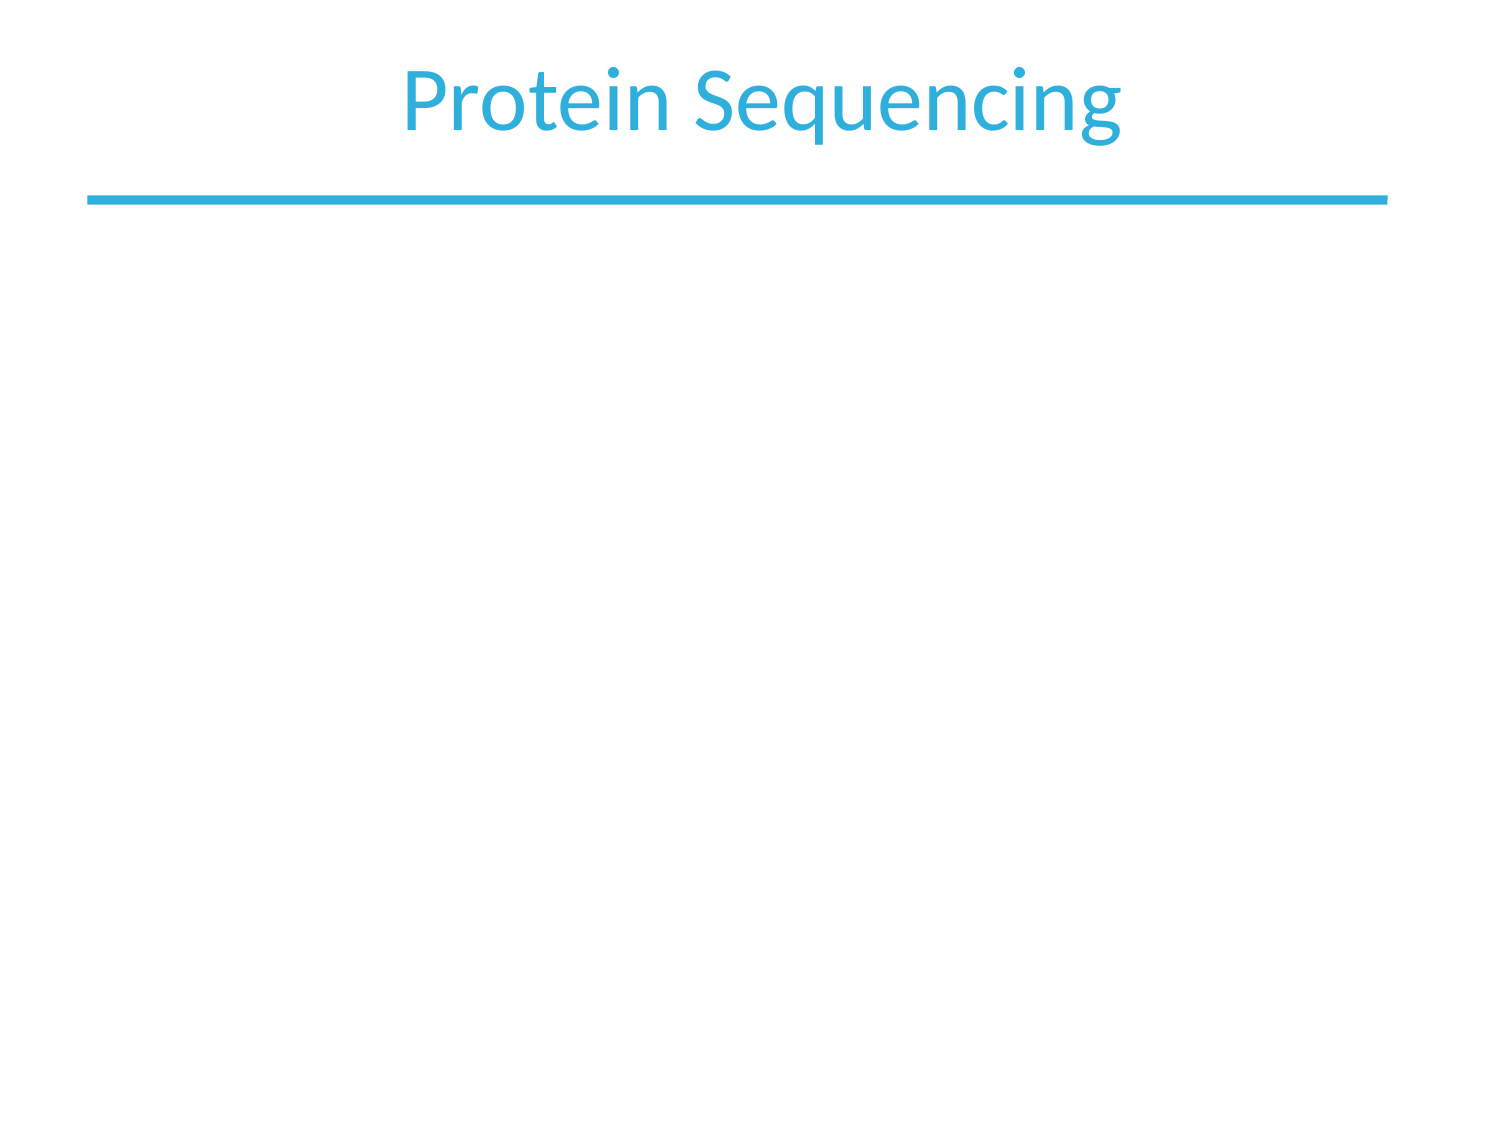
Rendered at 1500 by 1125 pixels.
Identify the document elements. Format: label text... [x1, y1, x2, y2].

title Protein Sequencing [125, 0, 1400, 188]
